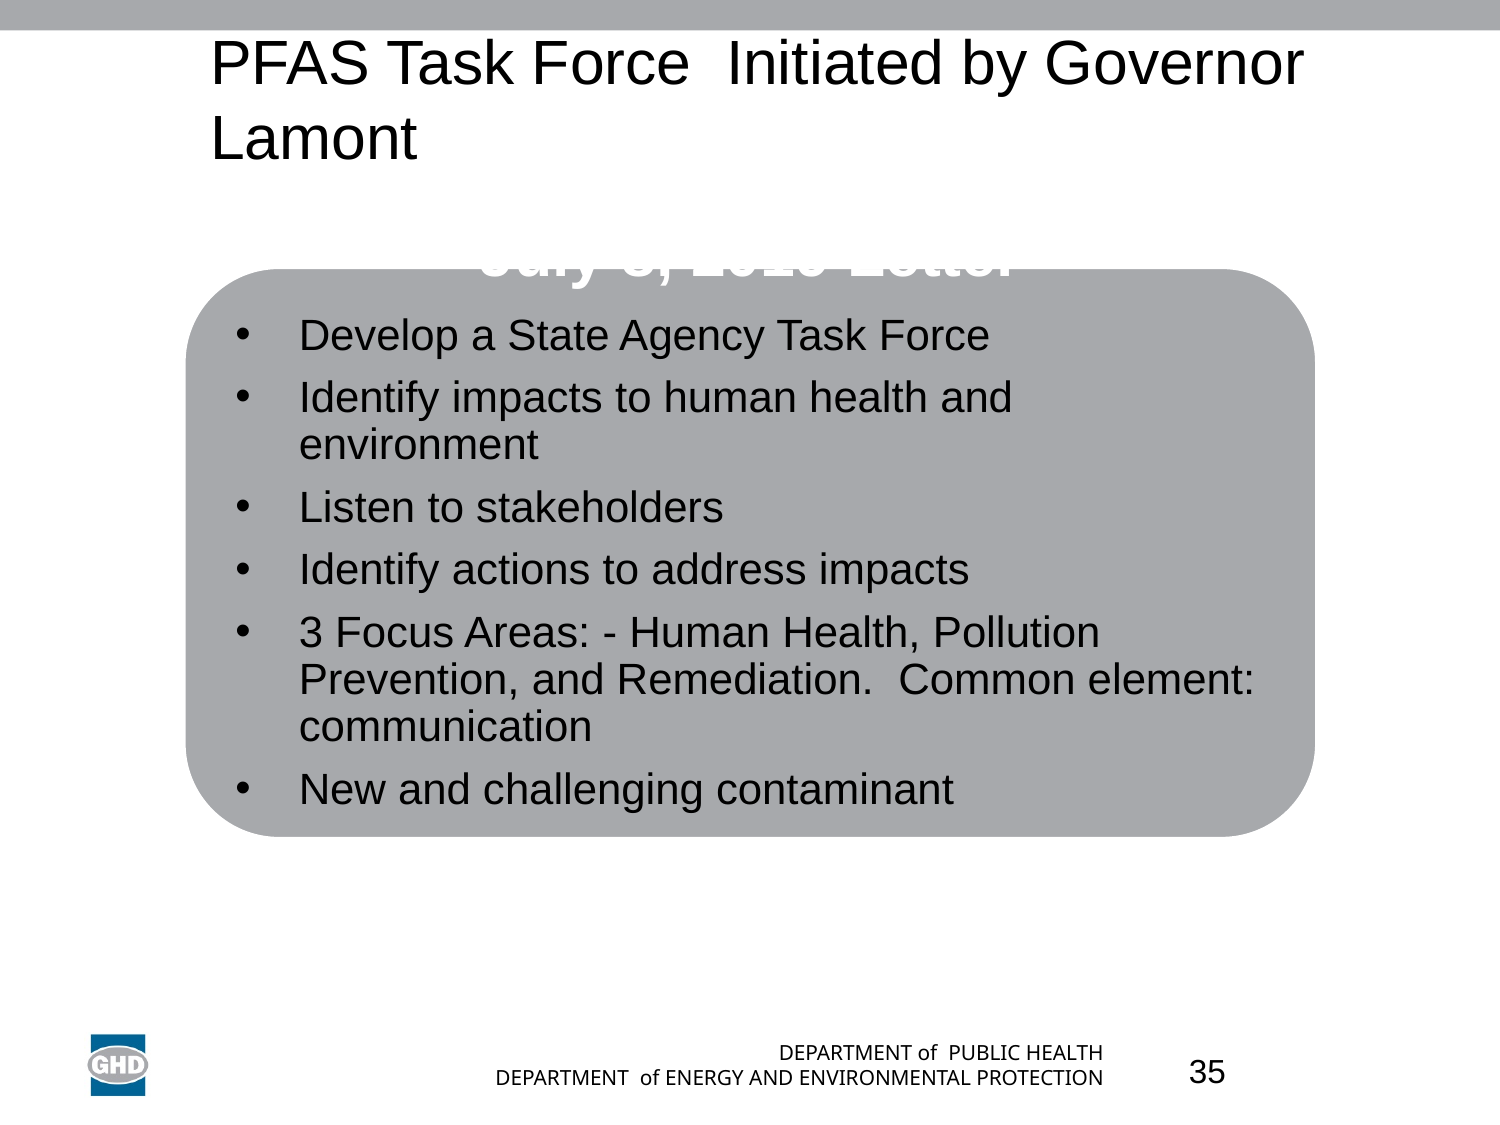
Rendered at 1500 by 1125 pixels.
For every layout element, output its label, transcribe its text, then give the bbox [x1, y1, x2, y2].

picture [84, 1032, 151, 1098]
footer DEPARTMENT of PUBLIC HEALTH DEPARTMENT of ENERGY AND ENVIRONMENTAL PROTECTION [460, 1017, 1119, 1112]
text_box July 8, 2019 Letter Develop a State Agency Task Force Identify impacts to human health and environment Listen to stakeholders Identify actions to address impacts 3 Focus Areas: - Human Health, Pollution Prevention, and Remediation. Common element: communication New and challenging contaminant [181, 264, 1320, 842]
slide_number 35 [1174, 1042, 1397, 1103]
title PFAS Task Force Initiated by Governor Lamont [195, 59, 1397, 135]
